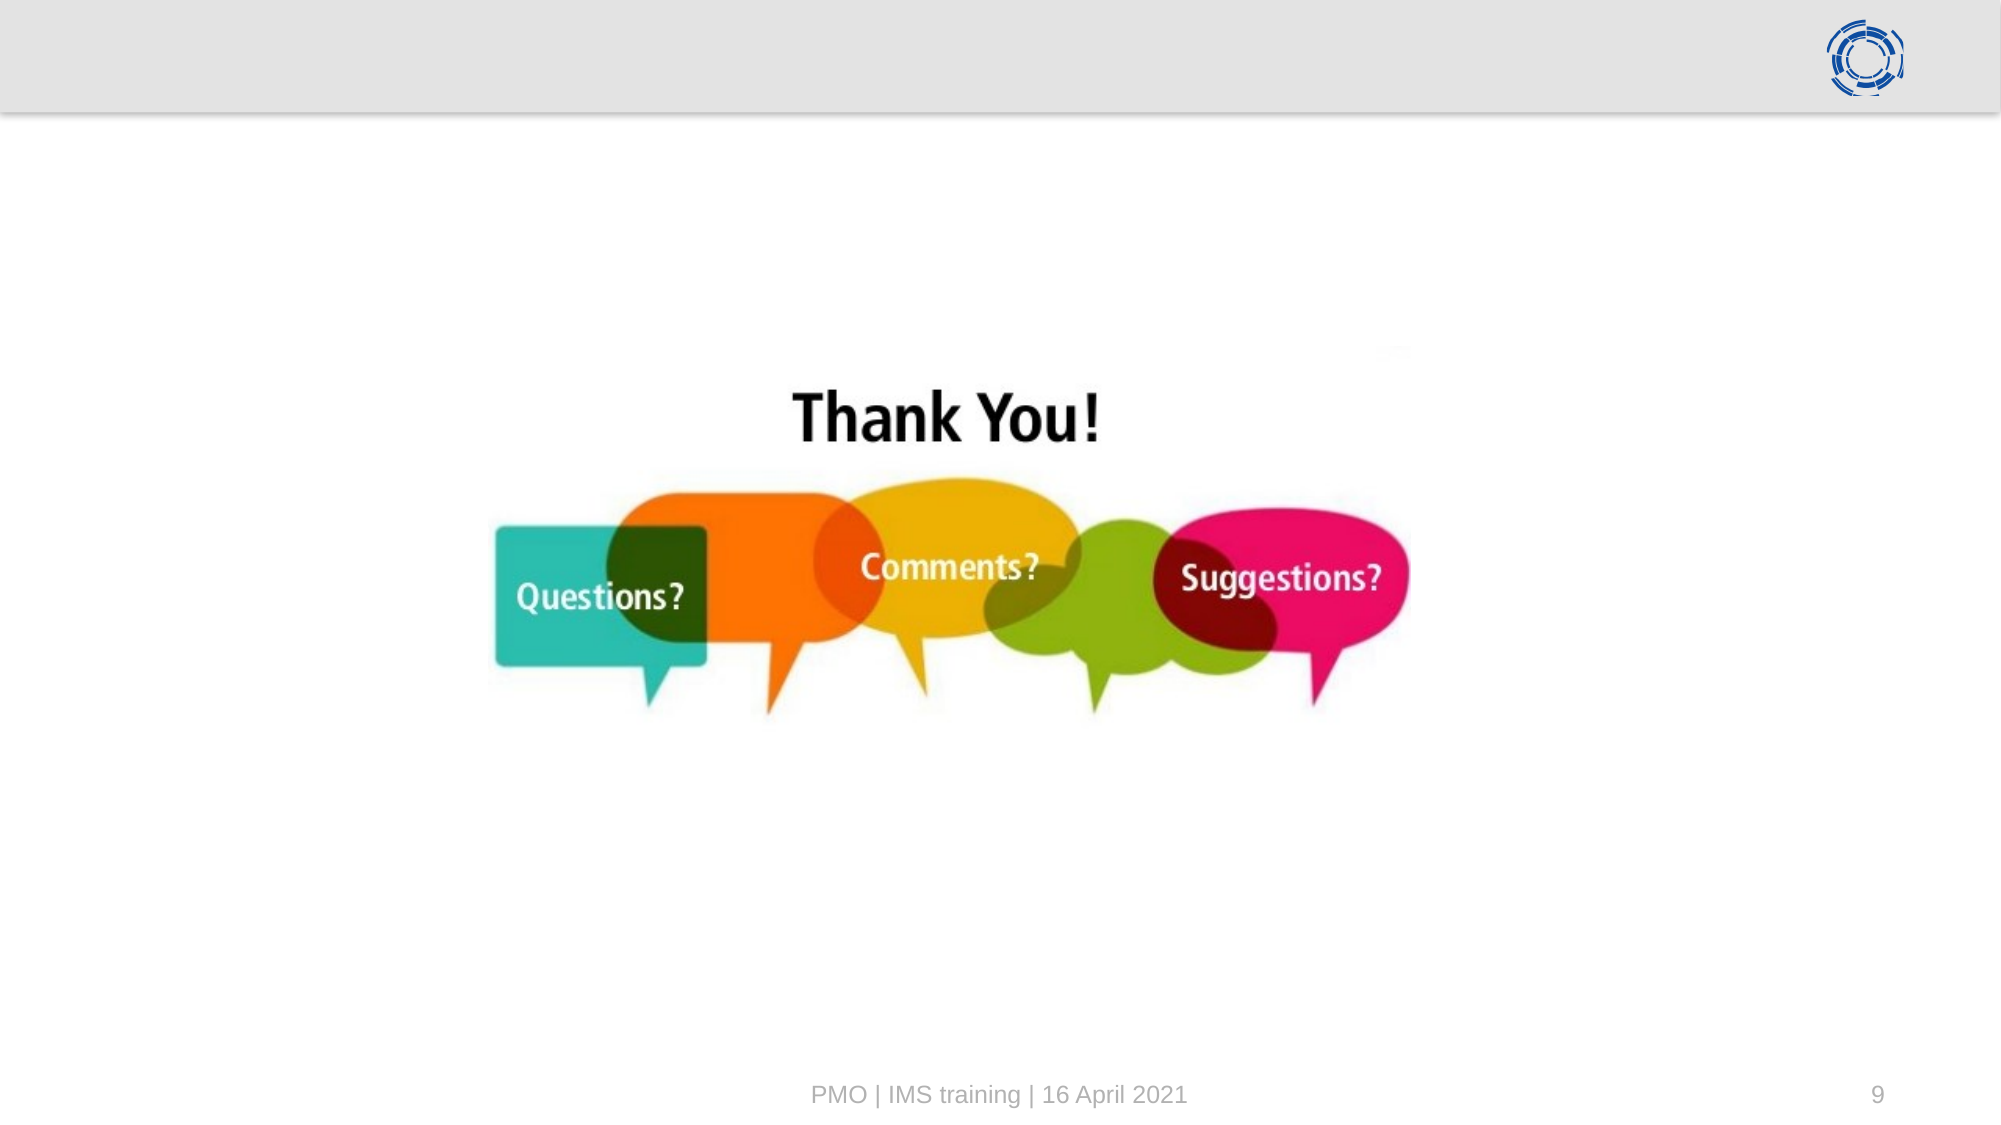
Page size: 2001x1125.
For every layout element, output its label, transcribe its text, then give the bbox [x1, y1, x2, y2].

slide_number 9 [1433, 1063, 1900, 1124]
picture [488, 346, 1411, 779]
footer PMO | IMS training | 16 April 2021 [683, 1063, 1317, 1124]
